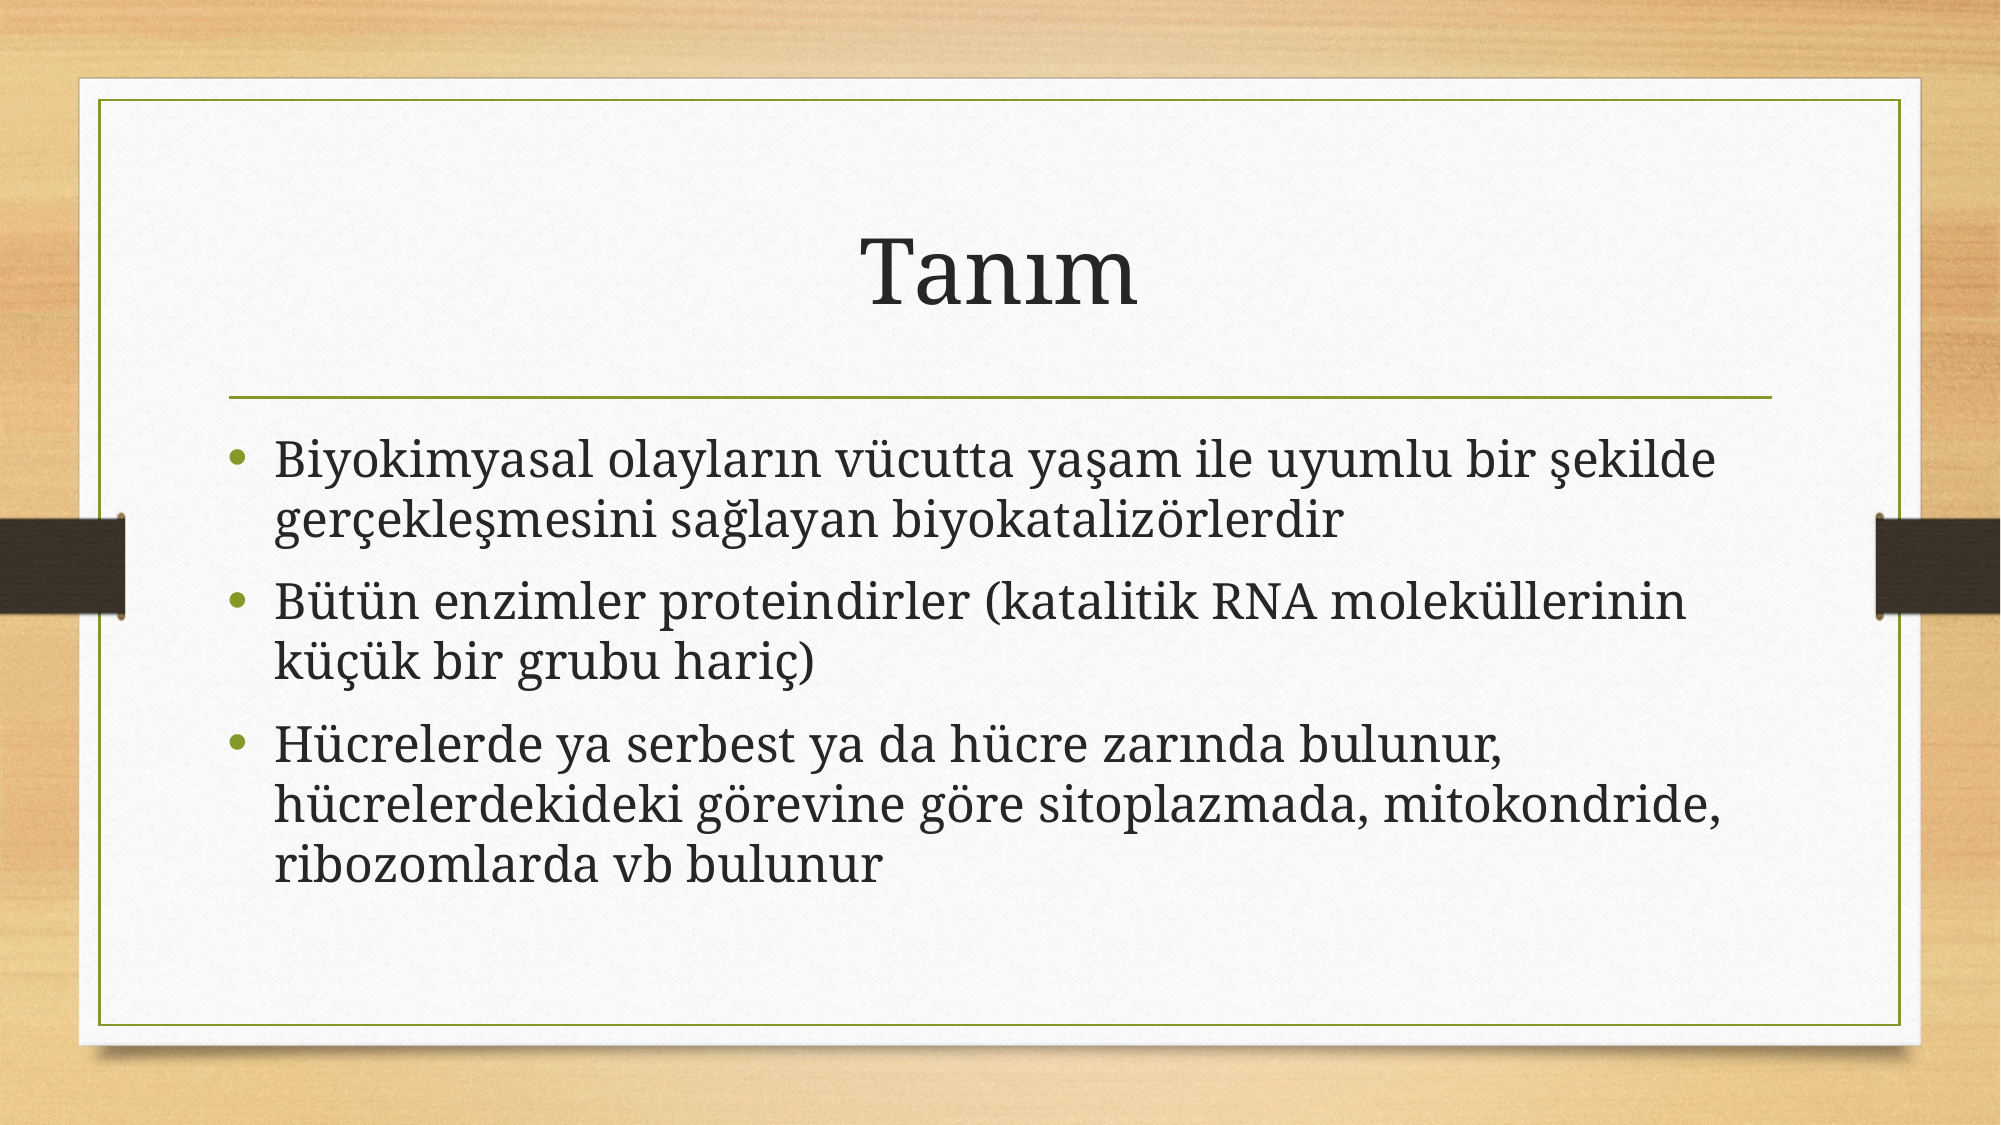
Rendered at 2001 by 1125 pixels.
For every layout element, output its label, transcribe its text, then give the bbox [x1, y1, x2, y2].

title Tanım [212, 161, 1788, 375]
list Biyokimyasal olayların vücutta yaşam ile uyumlu bir şekilde gerçekleşmesini sağlayan biyokatalizörlerdir Bütün enzimler proteindirler (katalitik RNA moleküllerinin küçük bir grubu hariç) Hücrelerde ya serbest ya da hücre zarında bulunur, hücrelerdekideki görevine göre sitoplazmada, mitokondride, ribozomlarda vb bulunur [212, 419, 1788, 964]
picture [0, 0, 2001, 1125]
